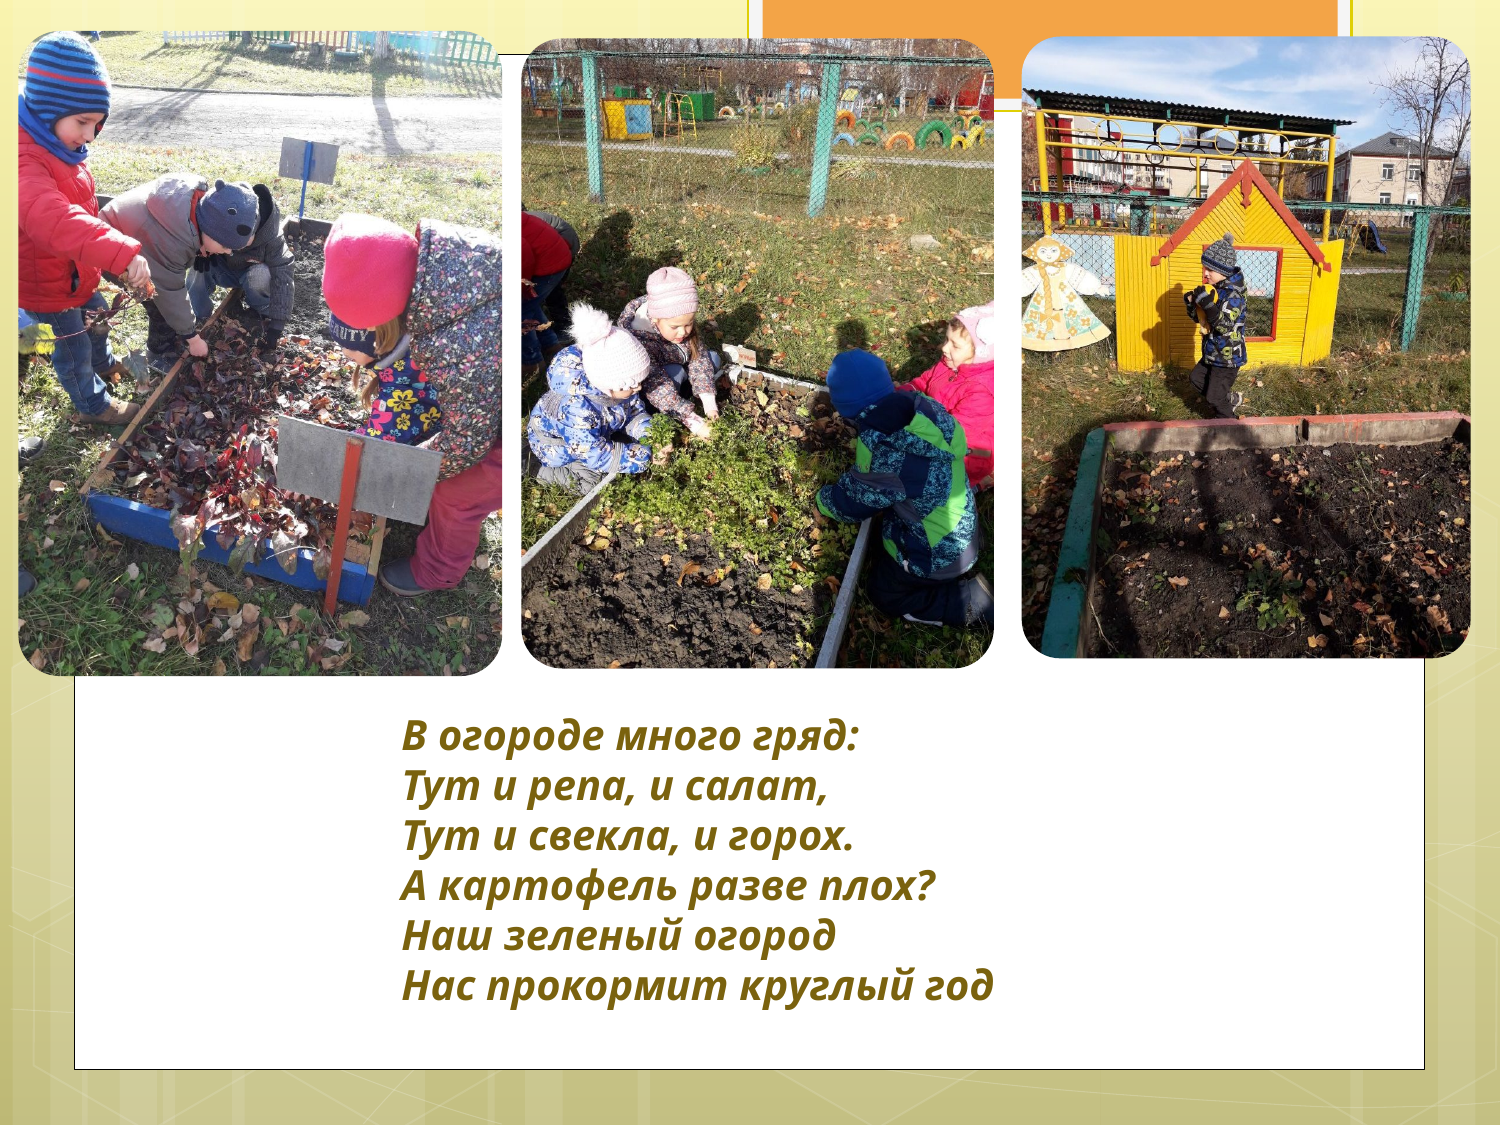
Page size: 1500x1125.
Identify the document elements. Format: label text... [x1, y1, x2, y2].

text_box В огороде много гряд: Тут и репа, и салат, Тут и свекла, и горох. А картофель разве плох? Наш зеленый огород Нас прокормит круглый год [386, 656, 1137, 1017]
picture [521, 38, 995, 669]
picture [1021, 36, 1471, 659]
picture [18, 30, 503, 677]
